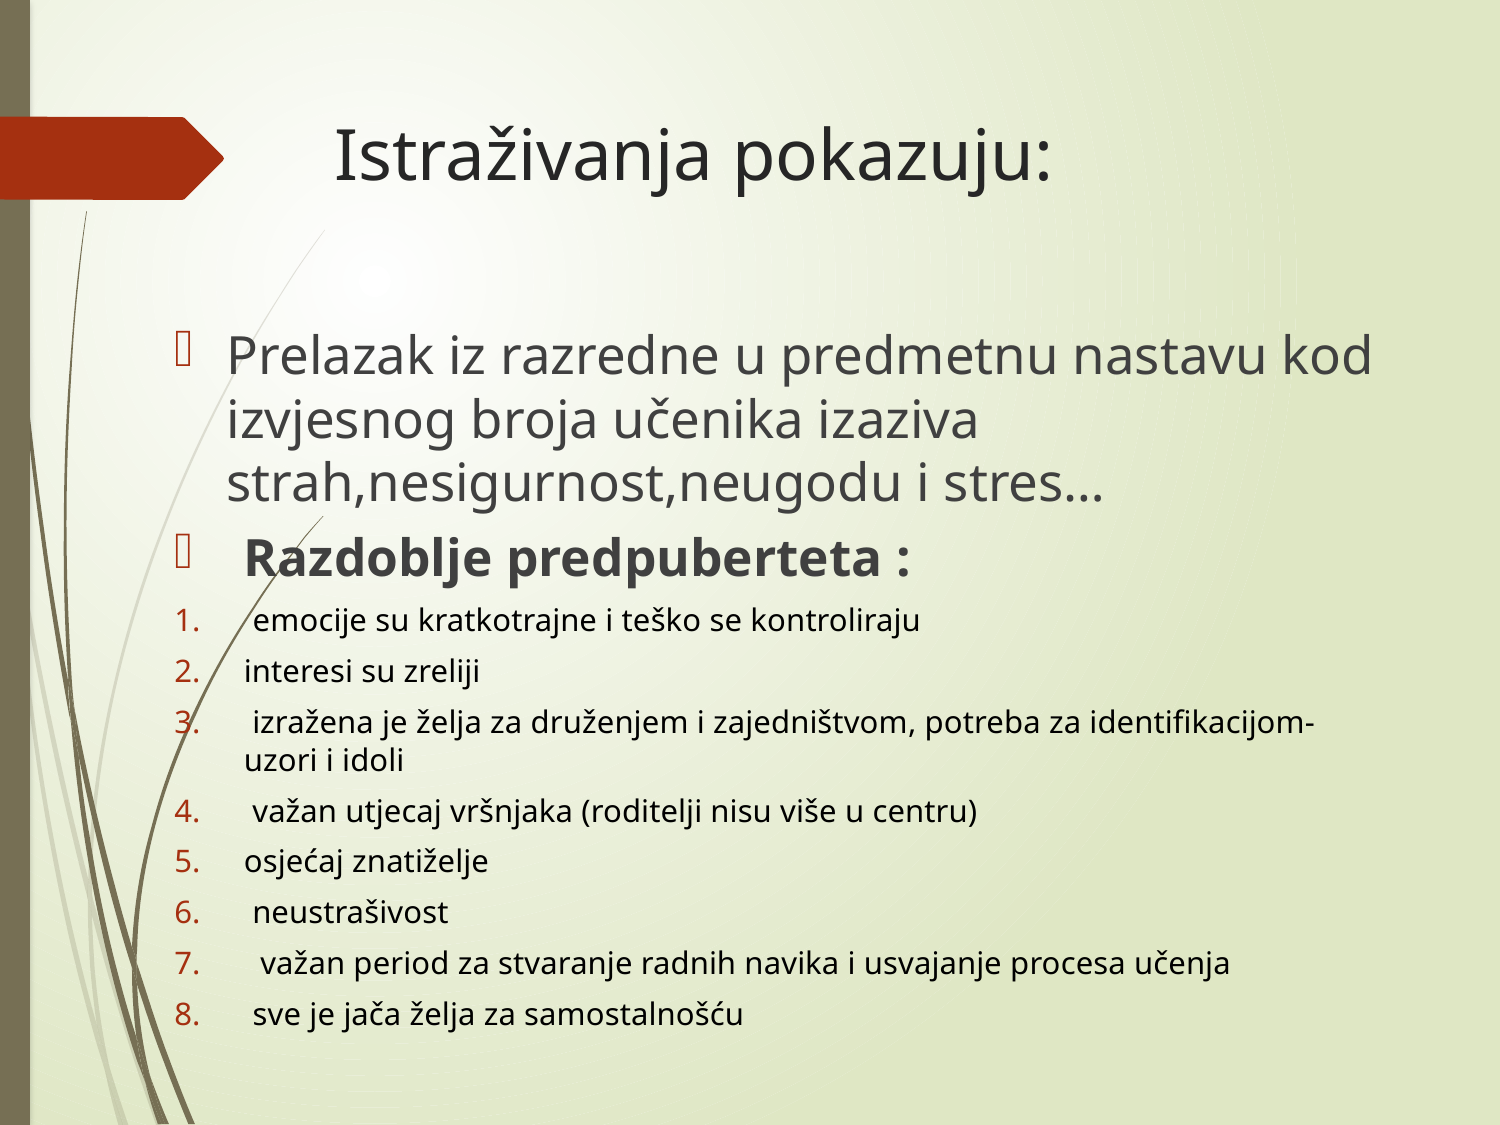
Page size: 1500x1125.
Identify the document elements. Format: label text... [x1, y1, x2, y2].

list Prelazak iz razredne u predmetnu nastavu kod izvjesnog broja učenika izaziva strah,nesigurnost,neugodu i stres… Razdoblje predpuberteta : emocije su kratkotrajne i teško se kontroliraju interesi su zreliji izražena je želja za druženjem i zajedništvom, potreba za identifikacijom-uzori i idoli važan utjecaj vršnjaka (roditelji nisu više u centru) osjećaj znatiželje neustrašivost važan period za stvaranje radnih navika i usvajanje procesa učenja sve je jača želja za samostalnošću [159, 314, 1400, 1047]
title Istraživanja pokazuju: [319, 102, 1400, 256]
